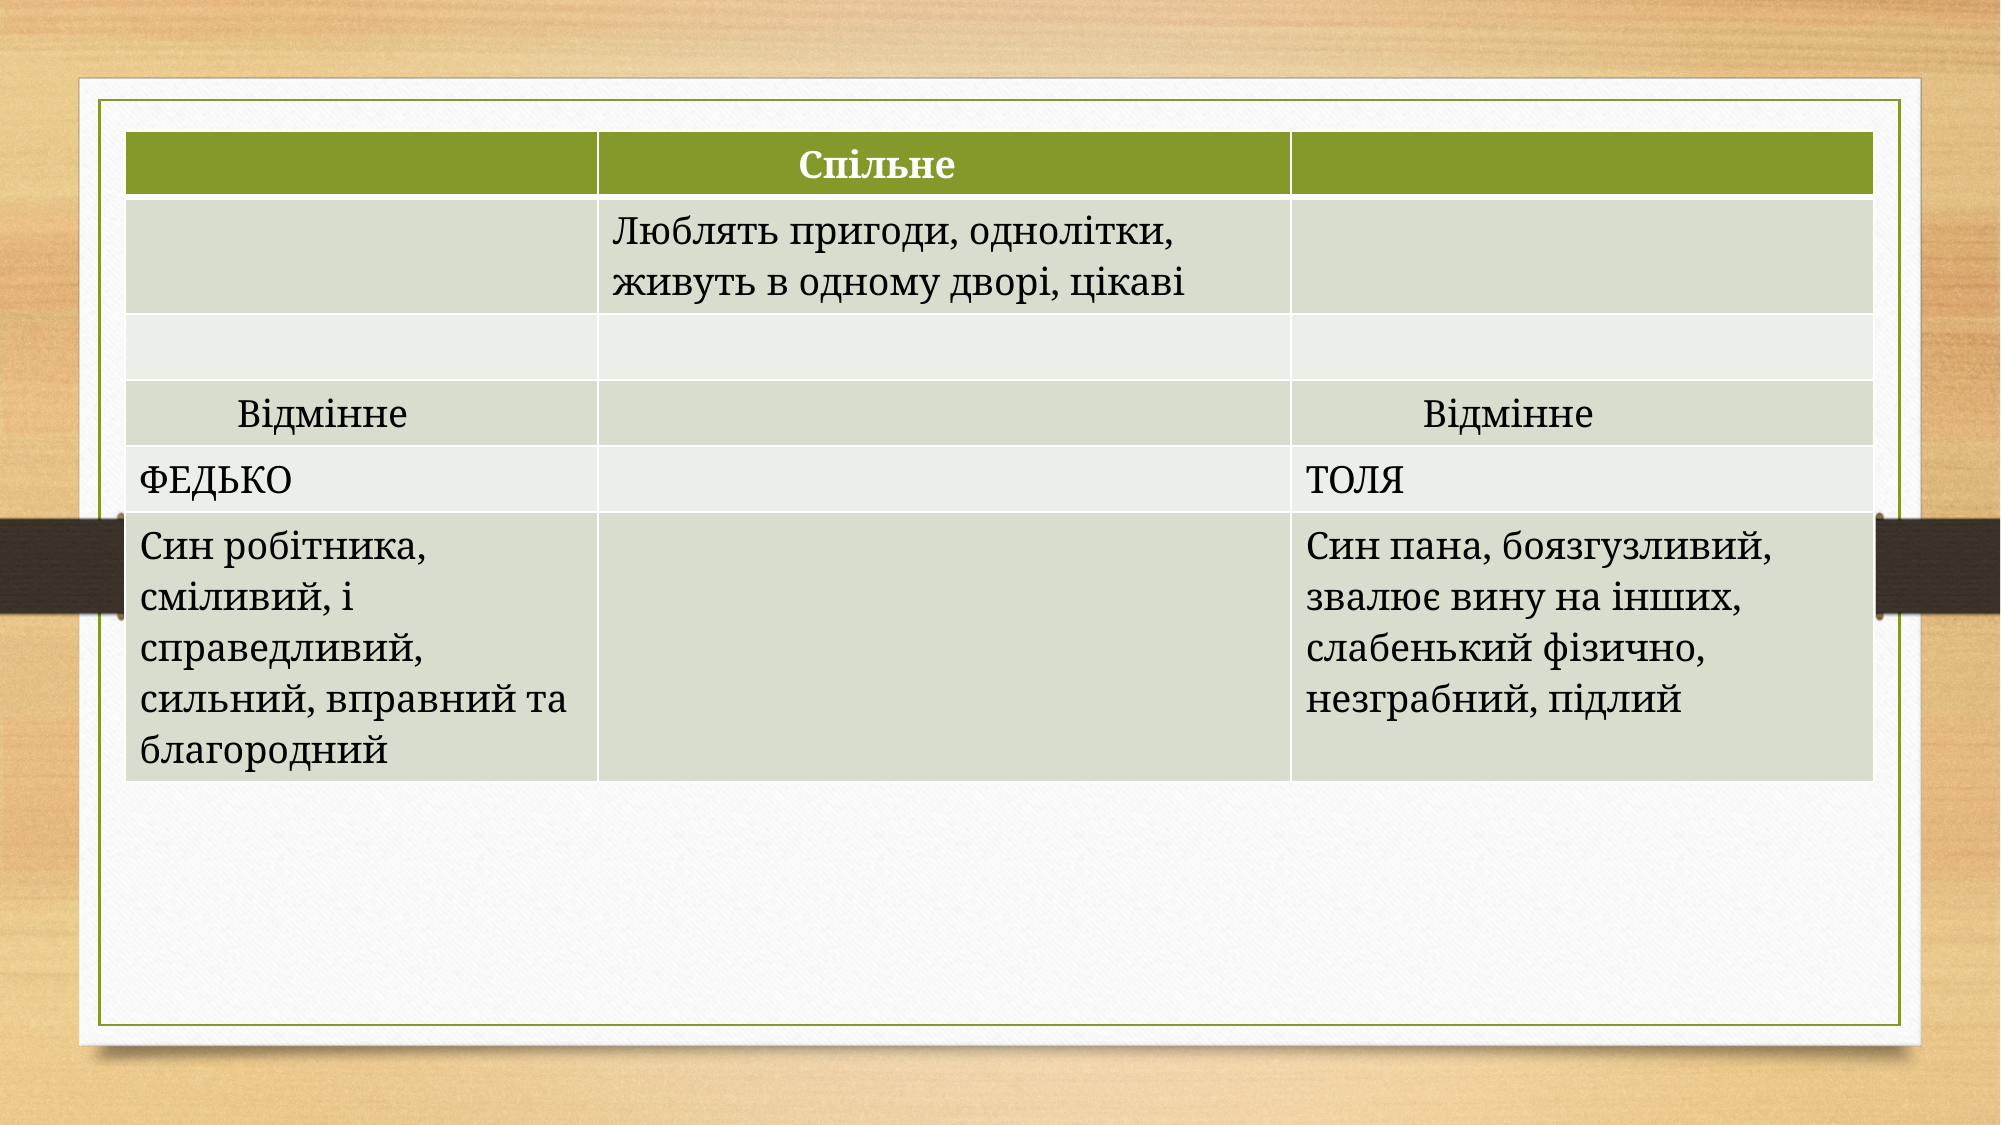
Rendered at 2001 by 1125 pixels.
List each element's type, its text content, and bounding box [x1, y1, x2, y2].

table_header Спільне [599, 132, 1290, 194]
table_header [126, 132, 597, 194]
table_cell [1292, 200, 1873, 313]
table_cell [126, 200, 597, 313]
table_cell [126, 315, 597, 379]
table_cell Син пана, боязгузливий, звалює вину на інших, слабенький фізично, незграбний, підлий [1292, 513, 1873, 781]
table_cell Відмінне [126, 381, 597, 445]
table_cell [599, 315, 1290, 379]
table_cell ТОЛЯ [1292, 447, 1873, 511]
table_cell [1292, 315, 1873, 379]
table_cell ФЕДЬКО [126, 447, 597, 511]
table_cell Люблять пригоди, однолітки, живуть в одному дворі, цікаві [599, 200, 1290, 313]
table_cell [599, 447, 1290, 511]
table_header [1292, 132, 1873, 194]
table_cell Відмінне [1292, 381, 1873, 445]
picture [0, 0, 2001, 1125]
table_cell [599, 513, 1290, 781]
table_cell Син робітника, сміливий, і справедливий, сильний, вправний та благородний [126, 513, 597, 781]
table_cell [599, 381, 1290, 445]
